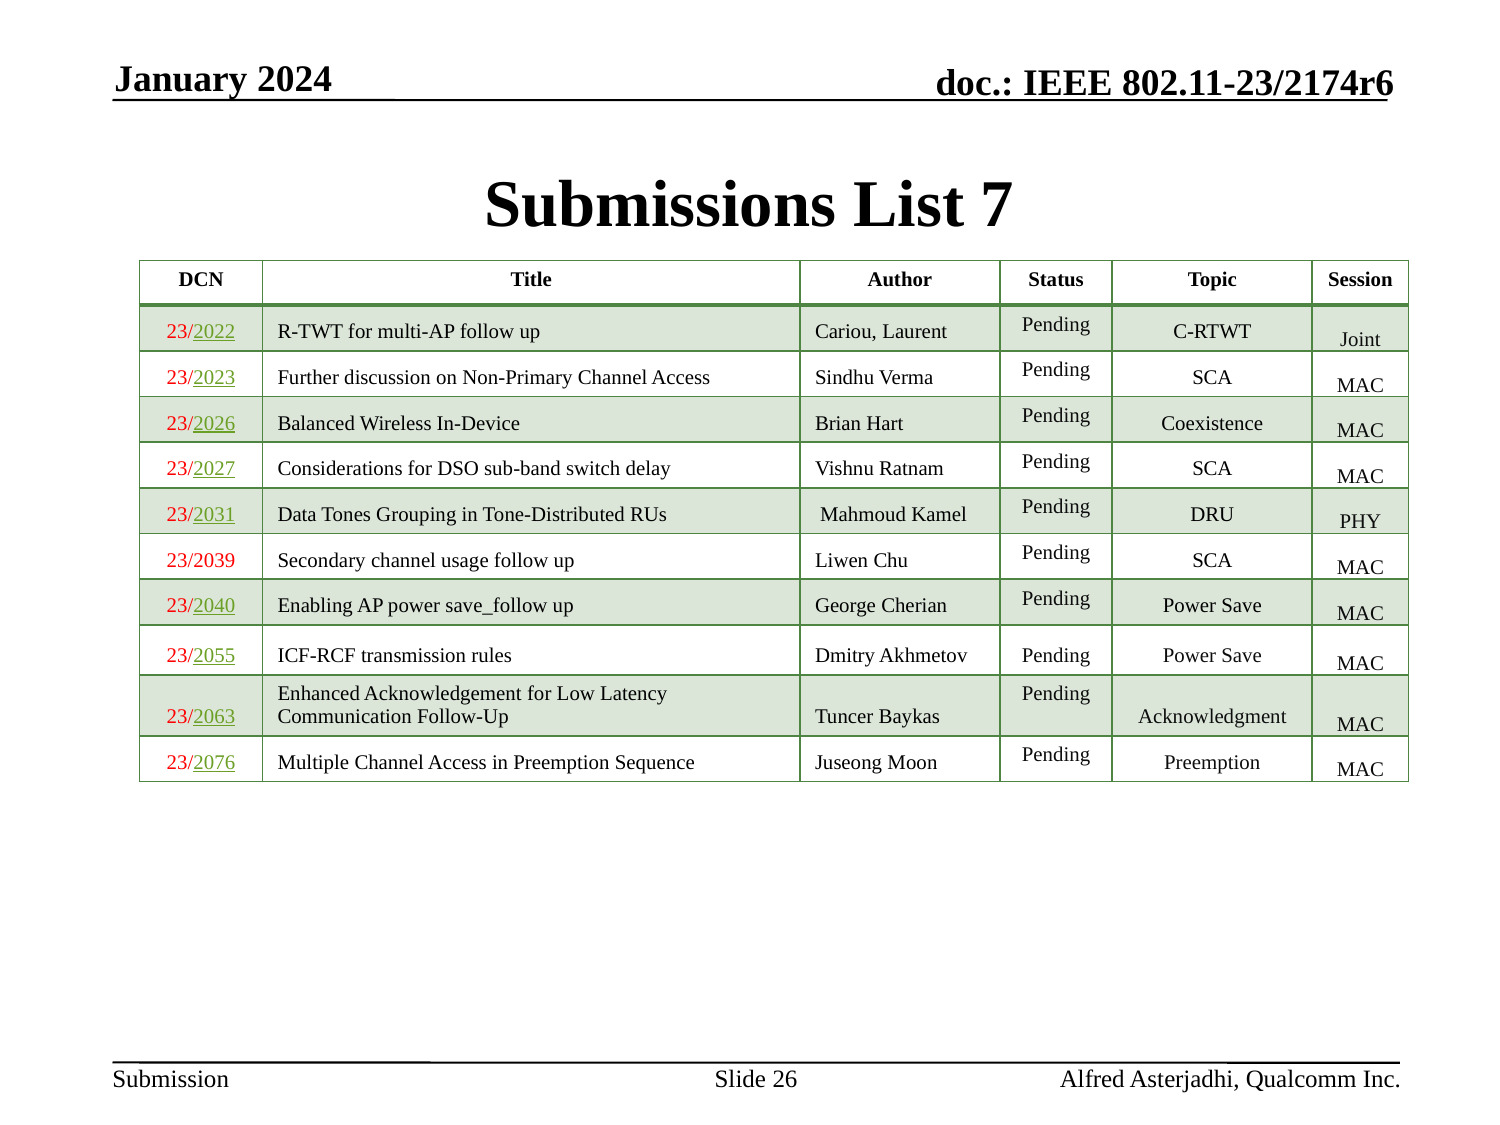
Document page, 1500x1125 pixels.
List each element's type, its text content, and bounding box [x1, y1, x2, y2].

table_cell Enabling AP power save_follow up [263, 580, 799, 624]
table_cell Further discussion on Non-Primary Channel Access [263, 352, 799, 396]
table_cell Mahmoud Kamel [801, 489, 999, 533]
table_cell Secondary channel usage follow up [263, 534, 799, 578]
slide_number Slide 26 [712, 1061, 800, 1123]
table_cell 23/2063 [140, 676, 262, 735]
table_cell Pending [1001, 580, 1111, 624]
table_cell Pending [1001, 489, 1111, 533]
table_cell MAC [1313, 580, 1408, 624]
table_cell Pending [1001, 737, 1111, 781]
table_cell Liwen Chu [801, 534, 999, 578]
table_cell Multiple Channel Access in Preemption Sequence [263, 737, 799, 781]
table_cell 23/2076 [140, 737, 262, 781]
table_cell Pending [1001, 626, 1111, 674]
table_cell Vishnu Ratnam [801, 443, 999, 487]
table_cell 23/2023 [140, 352, 262, 396]
table_cell ICF-RCF transmission rules [263, 626, 799, 674]
table_cell Pending [1001, 352, 1111, 396]
table_cell Pending [1001, 443, 1111, 487]
table_cell 23/2055 [140, 626, 262, 674]
table_cell Balanced Wireless In-Device [263, 397, 799, 441]
table_cell MAC [1313, 397, 1408, 441]
table_header Status [1001, 261, 1111, 303]
table_cell Considerations for DSO sub-band switch delay [263, 443, 799, 487]
table_cell Data Tones Grouping in Tone-Distributed RUs [263, 489, 799, 533]
table_header Session [1313, 261, 1408, 303]
table_cell C-RTWT [1113, 307, 1311, 350]
table_cell Dmitry Akhmetov [801, 626, 999, 674]
table_cell George Cherian [801, 580, 999, 624]
table_header Topic [1113, 261, 1311, 303]
table_cell MAC [1313, 626, 1408, 674]
table_cell SCA [1113, 443, 1311, 487]
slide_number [114, 54, 423, 100]
table_cell MAC [1313, 443, 1408, 487]
table_cell 23/2039 [140, 534, 262, 578]
table_cell MAC [1313, 534, 1408, 578]
table_cell Pending [1001, 307, 1111, 350]
table_cell SCA [1113, 534, 1311, 578]
title Submissions List 7 [112, 112, 1388, 288]
table_cell 23/2026 [140, 397, 262, 441]
table_cell Preemption [1113, 737, 1311, 781]
table_header Author [801, 261, 999, 303]
table_cell Brian Hart [801, 397, 999, 441]
table_cell DRU [1113, 489, 1311, 533]
table_cell Juseong Moon [801, 737, 999, 781]
table_cell 23/2040 [140, 580, 262, 624]
table_cell Sindhu Verma [801, 352, 999, 396]
table_header Title [263, 261, 799, 303]
table_cell MAC [1313, 737, 1408, 781]
table_cell Power Save [1113, 580, 1311, 624]
table_cell R-TWT for multi-AP follow up [263, 307, 799, 350]
table_cell MAC [1313, 352, 1408, 396]
table_cell Enhanced Acknowledgement for Low Latency Communication Follow-Up [263, 676, 799, 735]
table_cell Pending [1001, 534, 1111, 578]
table_cell Coexistence [1113, 397, 1311, 441]
table_cell Tuncer Baykas [801, 676, 999, 735]
table_cell Pending [1001, 676, 1111, 735]
table_cell Power Save [1113, 626, 1311, 674]
table_cell Acknowledgment [1113, 676, 1311, 735]
table_cell MAC [1313, 676, 1408, 735]
table_cell Joint [1313, 307, 1408, 350]
table_cell Cariou, Laurent [801, 307, 999, 350]
table_cell PHY [1313, 489, 1408, 533]
table_cell SCA [1113, 352, 1311, 396]
table_cell Pending [1001, 397, 1111, 441]
table_cell 23/2027 [140, 443, 262, 487]
table_header DCN [140, 261, 262, 303]
table_cell 23/2031 [140, 489, 262, 533]
footer Alfred Asterjadhi, Qualcomm Inc. [878, 1061, 1402, 1093]
table_cell 23/2022 [140, 307, 262, 350]
